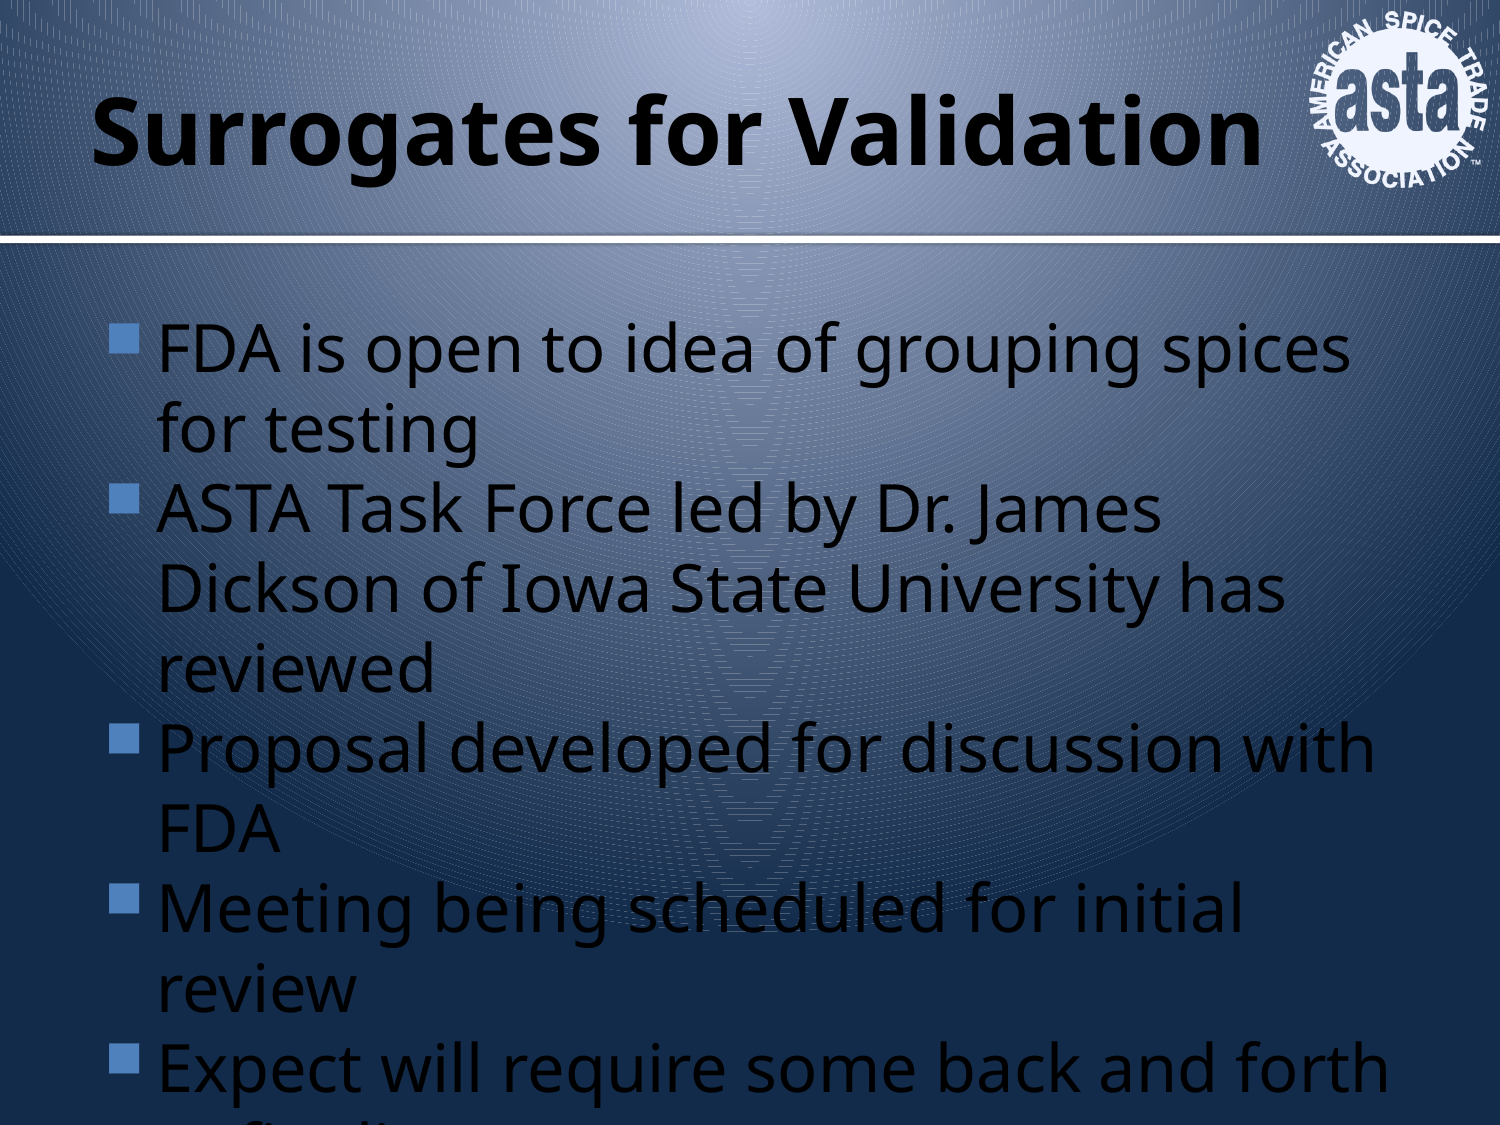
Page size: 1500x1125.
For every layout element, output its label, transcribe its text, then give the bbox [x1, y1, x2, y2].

list FDA is open to idea of grouping spices for testing ASTA Task Force led by Dr. James Dickson of Iowa State University has reviewed Proposal developed for discussion with FDA Meeting being scheduled for initial review Expect will require some back and forth to finalize [75, 291, 1425, 1050]
title Surrogates for Validation [75, 25, 1425, 231]
